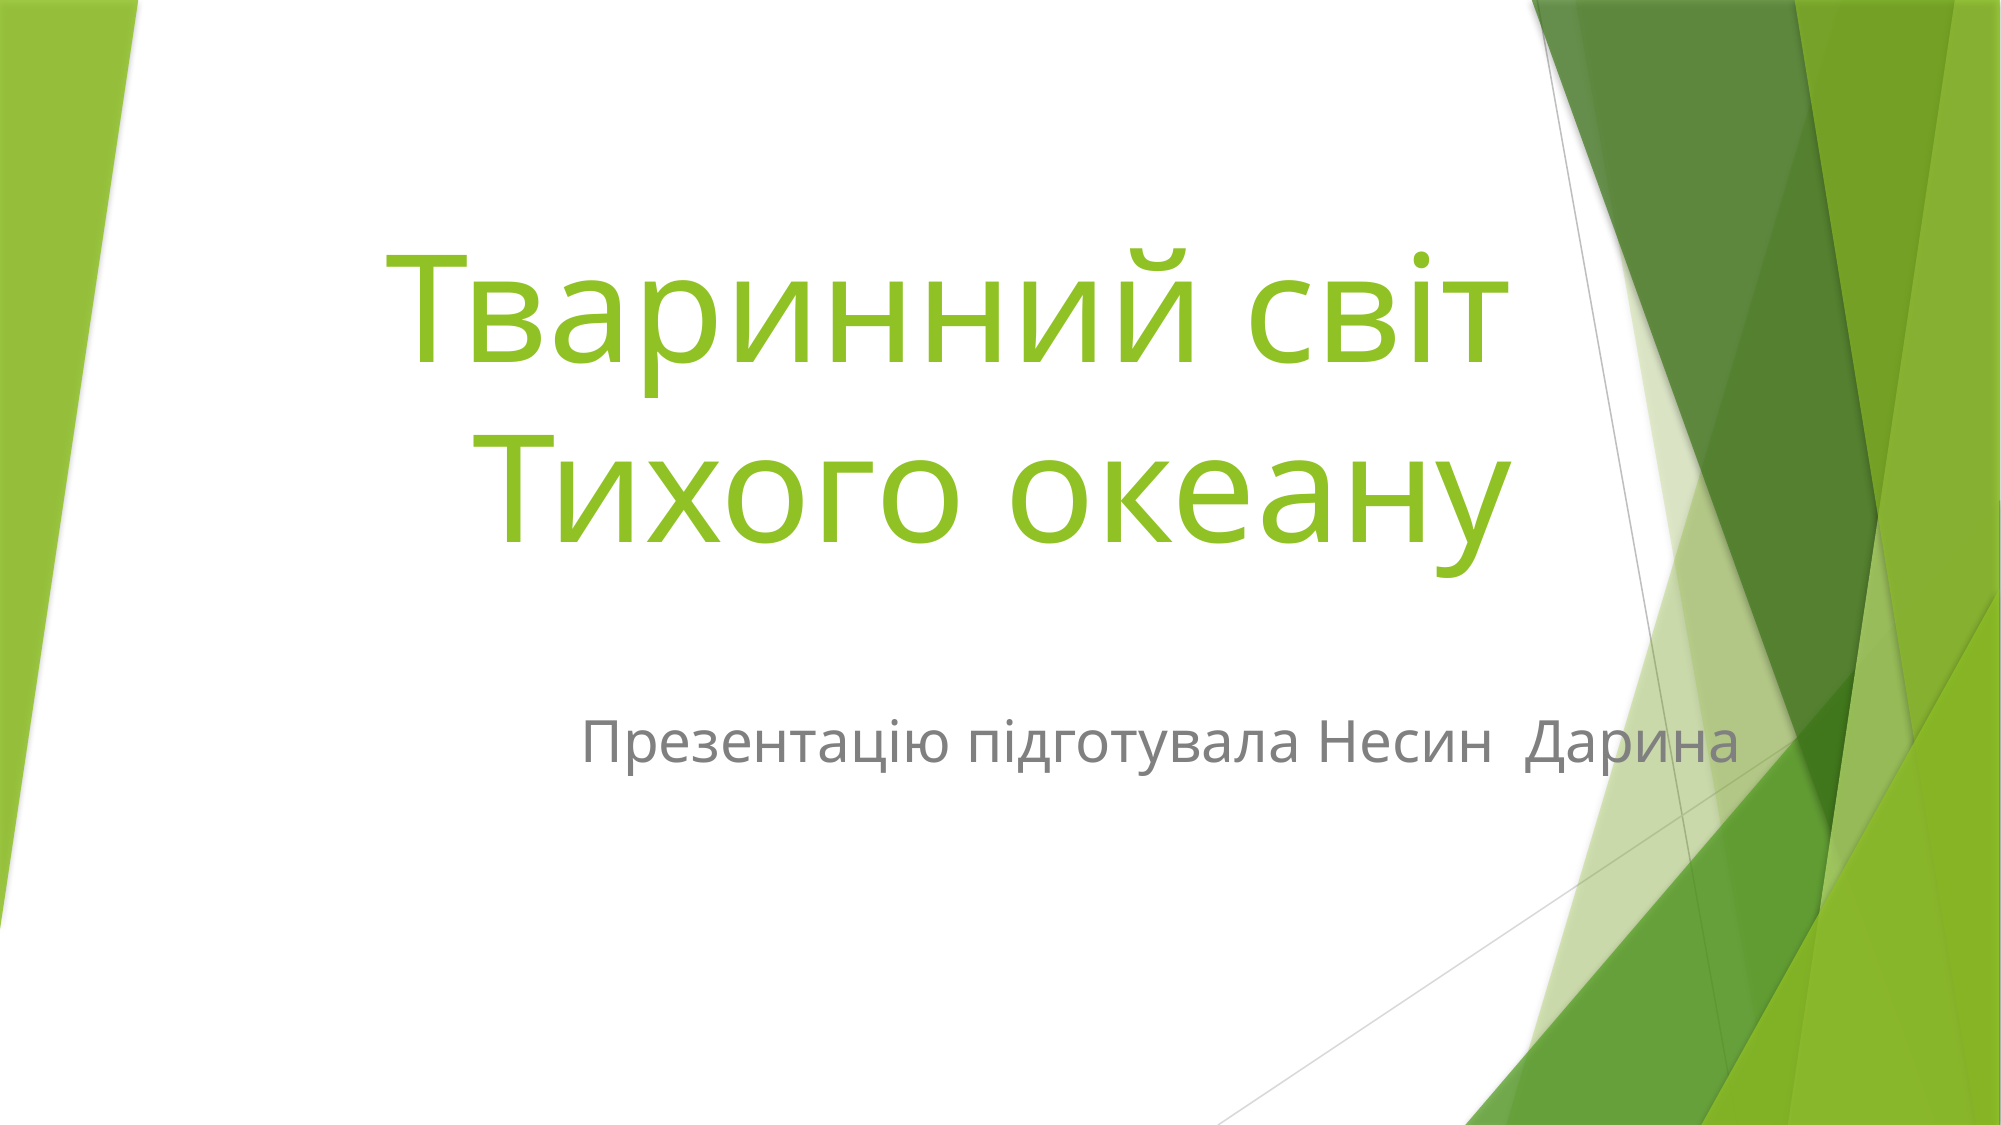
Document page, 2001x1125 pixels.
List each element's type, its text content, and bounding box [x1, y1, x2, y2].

subtitle Презентацію підготувала Несин Дарина [333, 696, 1757, 914]
title Тваринний світ Тихого океану [103, 293, 1528, 581]
